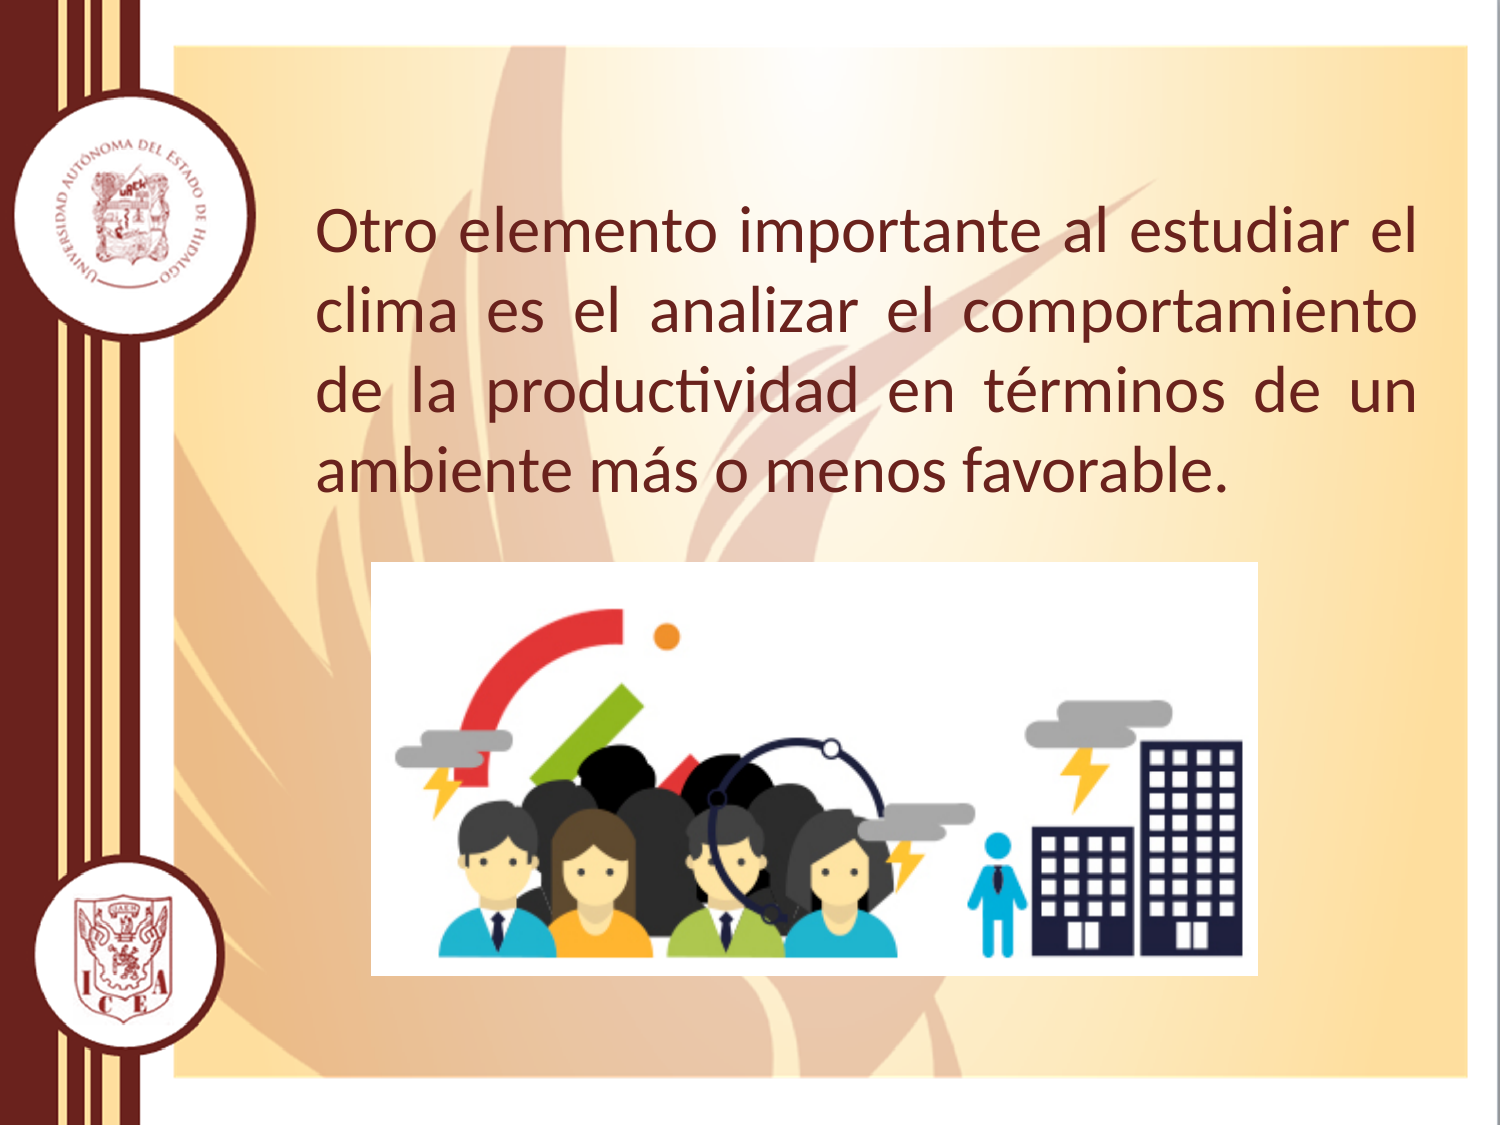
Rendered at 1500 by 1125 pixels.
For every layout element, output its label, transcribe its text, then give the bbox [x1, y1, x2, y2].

picture [0, 0, 1500, 1125]
list Otro elemento importante al estudiar el clima es el analizar el comportamiento de la productividad en términos de un ambiente más o menos favorable. [300, 177, 1436, 841]
